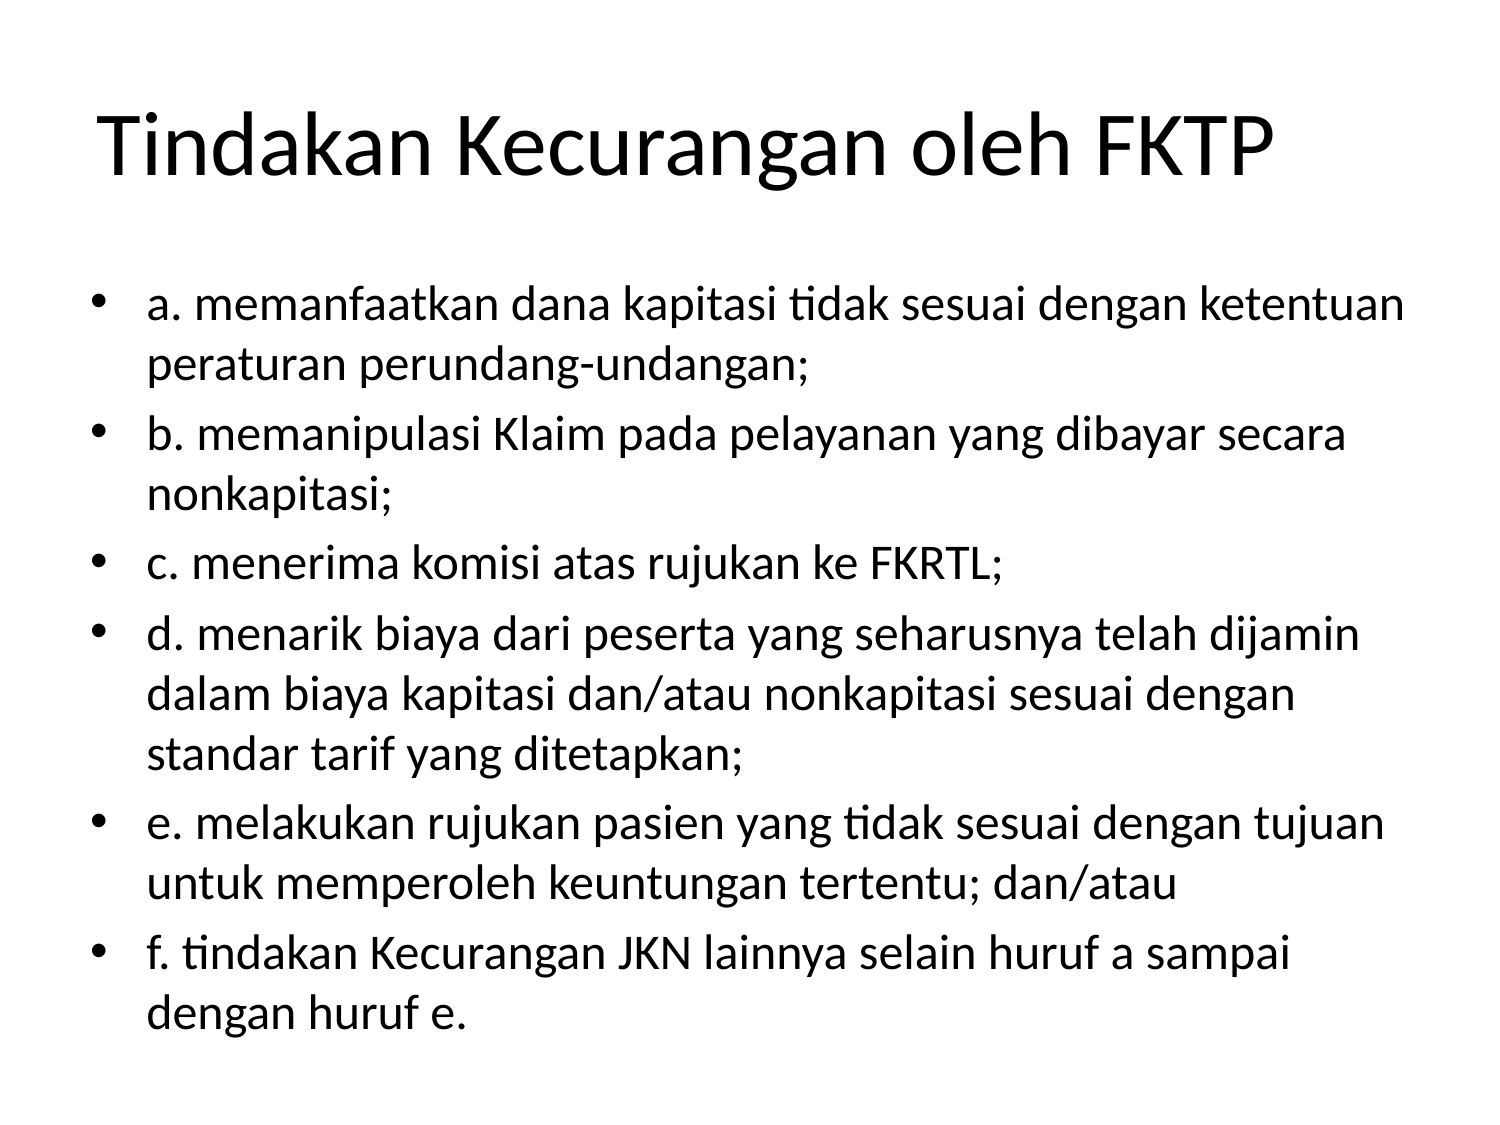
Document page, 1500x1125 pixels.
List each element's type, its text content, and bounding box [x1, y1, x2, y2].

text_box a. memanfaatkan dana kapitasi tidak sesuai dengan ketentuan peraturan perundang-undangan; b. memanipulasi Klaim pada pelayanan yang dibayar secara nonkapitasi; c. menerima komisi atas rujukan ke FKRTL; d. menarik biaya dari peserta yang seharusnya telah dijamin dalam biaya kapitasi dan/atau nonkapitasi sesuai dengan standar tarif yang ditetapkan; e. melakukan rujukan pasien yang tidak sesuai dengan tujuan untuk memperoleh keuntungan tertentu; dan/atau f. tindakan Kecurangan JKN lainnya selain huruf a sampai dengan huruf e. [74, 262, 1425, 1055]
text_box Tindakan Kecurangan oleh FKTP [75, 45, 1300, 233]
